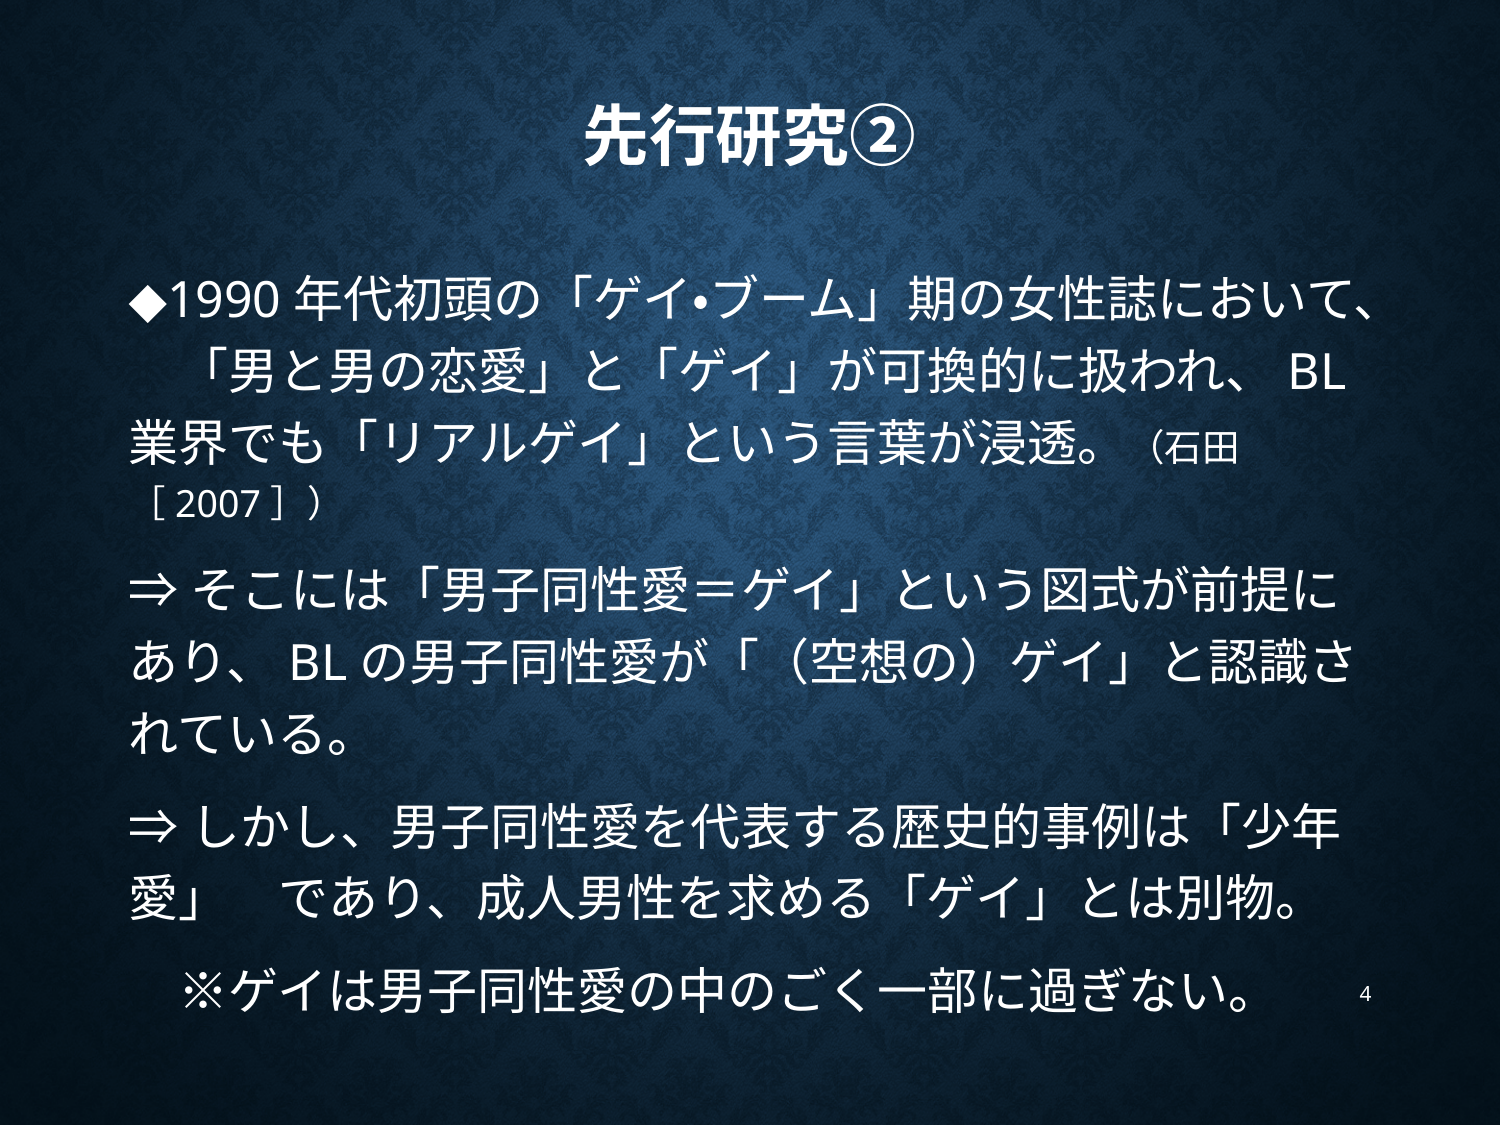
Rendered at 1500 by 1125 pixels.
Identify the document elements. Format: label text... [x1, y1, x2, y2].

slide_number 4 [1293, 965, 1387, 1025]
title 先行研究② [112, 30, 1387, 248]
list ◆1990年代初頭の「ゲイ・ブーム」期の女性誌において、 「男と男の恋愛」と「ゲイ」が可換的に扱われ、BL業界でも「リアルゲイ」という言葉が浸透。（石田［2007］） ⇒そこには「男子同性愛＝ゲイ」という図式が前提にあり、BLの男子同性愛が「（空想の）ゲイ」と認識されている。 ⇒しかし、男子同性愛を代表する歴史的事例は「少年愛」 であり、成人男性を求める「ゲイ」とは別物。 ※ゲイは男子同性愛の中のごく一部に過ぎない。 [113, 247, 1388, 854]
